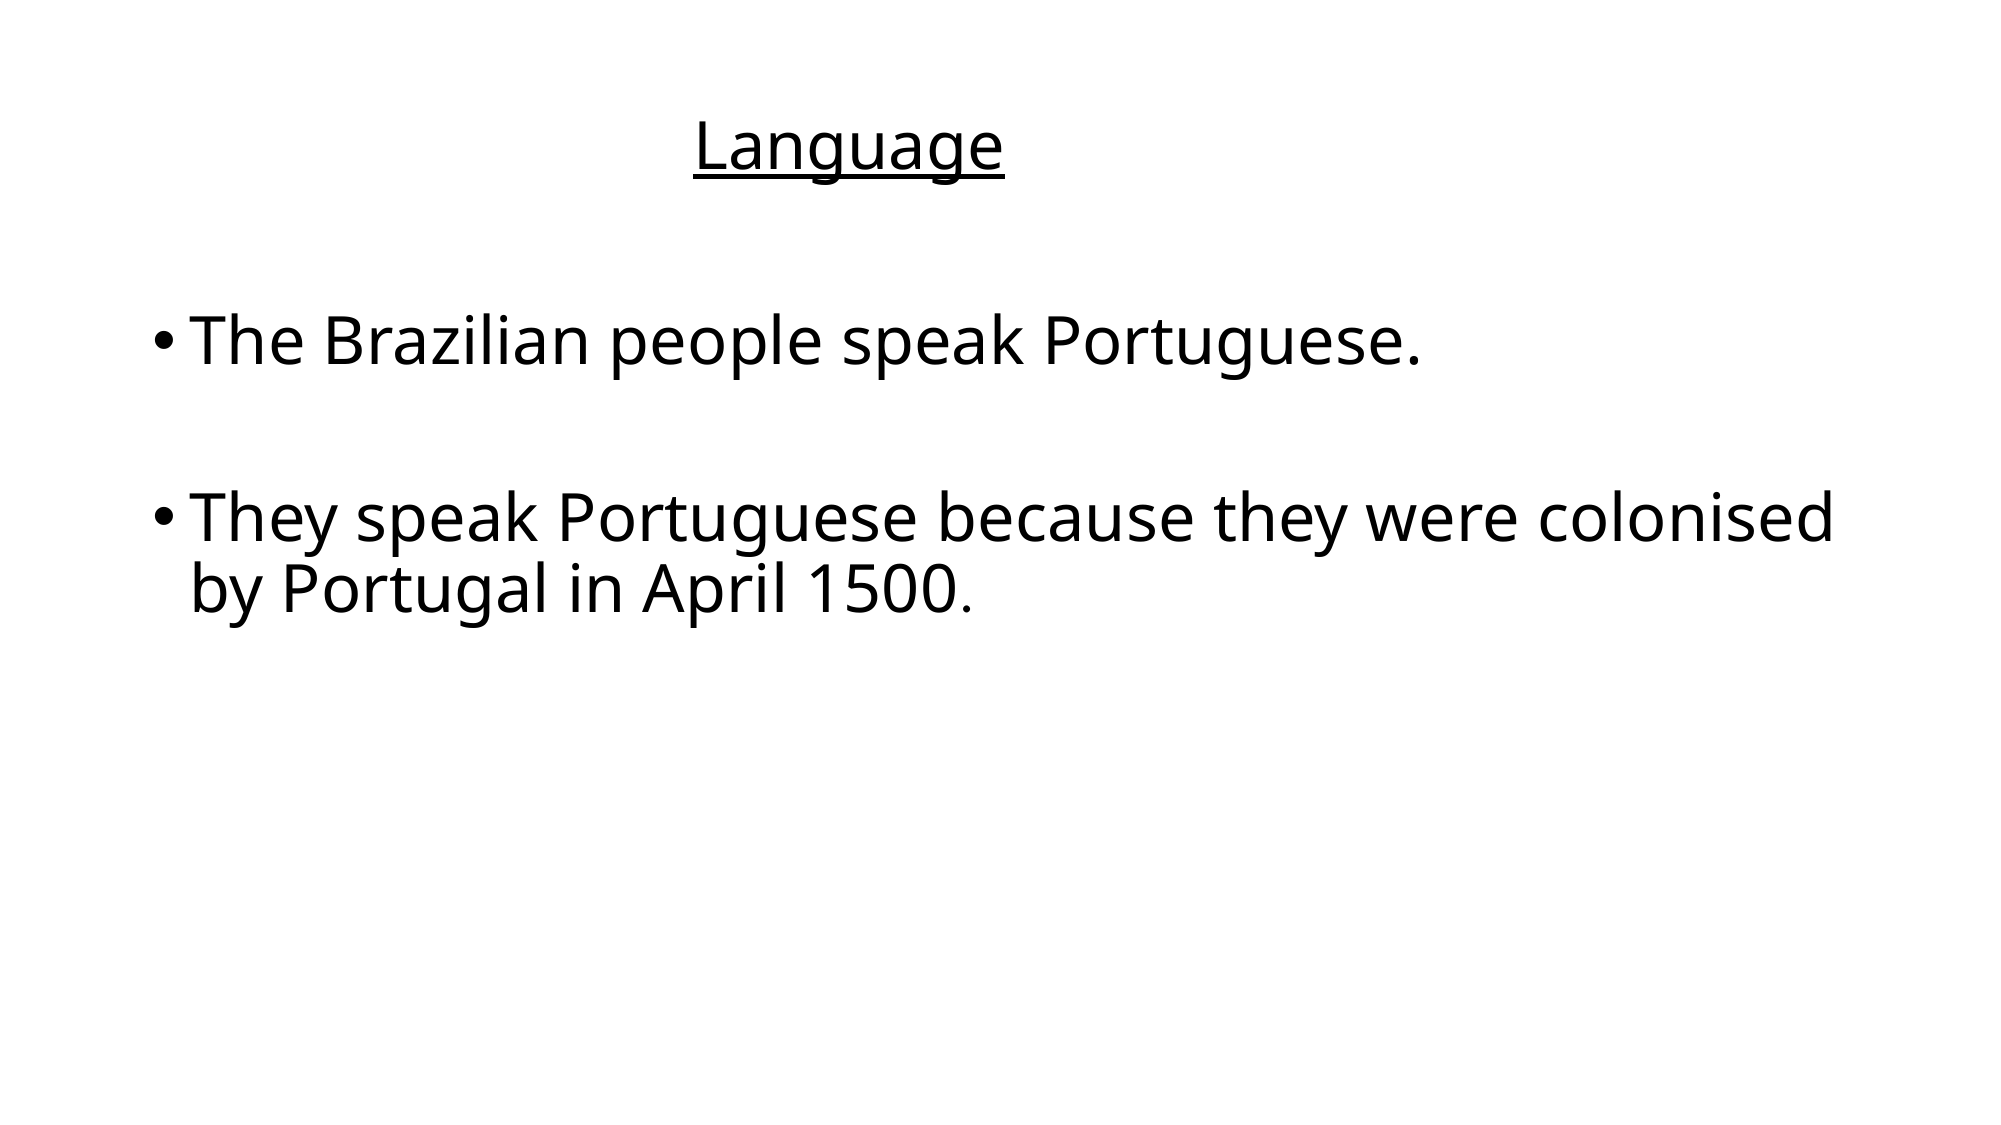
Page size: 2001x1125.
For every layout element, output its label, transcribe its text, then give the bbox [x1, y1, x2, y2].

title Language [678, 38, 1080, 257]
list The Brazilian people speak Portuguese. They speak Portuguese because they were colonised by Portugal in April 1500. [137, 299, 1863, 1014]
